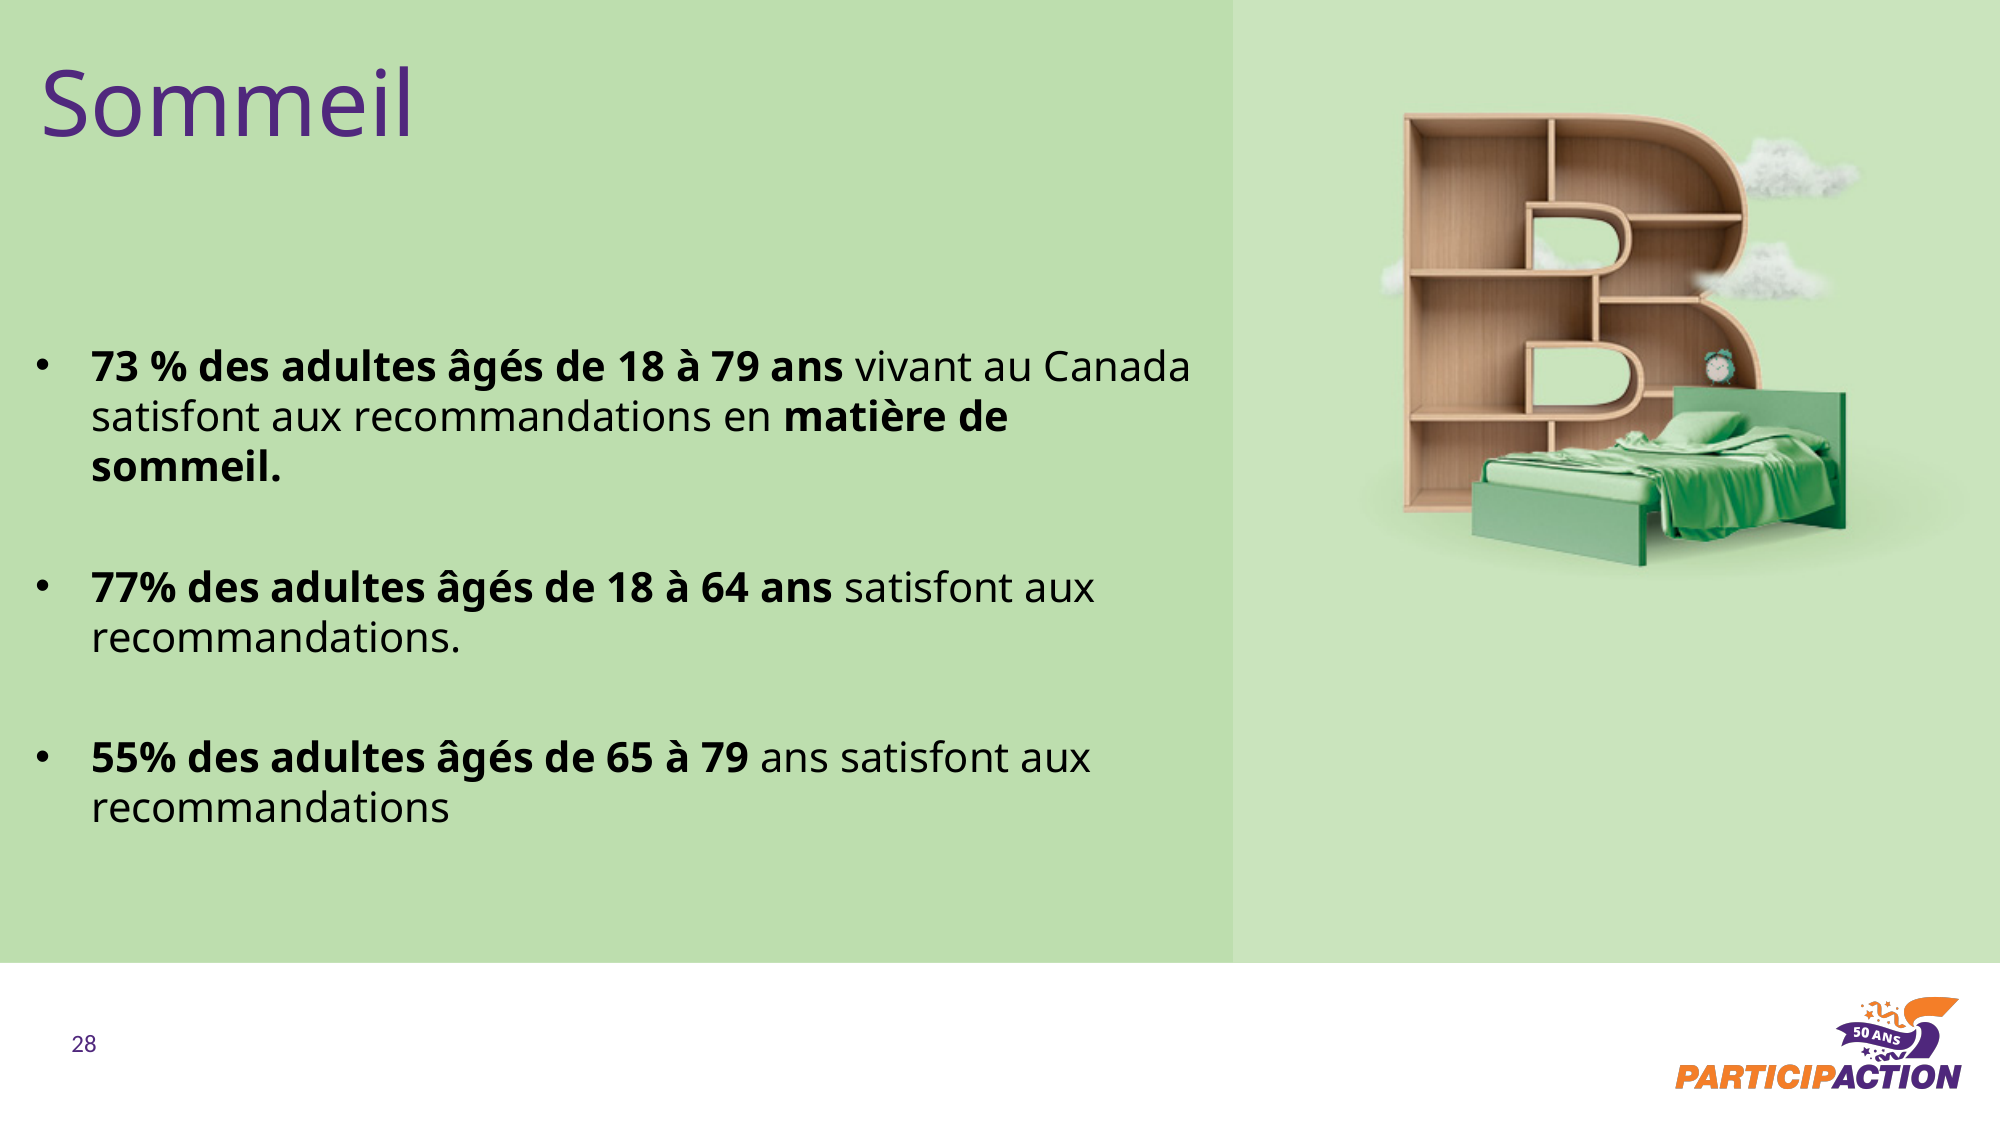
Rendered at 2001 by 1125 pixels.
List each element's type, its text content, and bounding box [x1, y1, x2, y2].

list 73 % des adultes âgés de 18 à 79 ans vivant au Canada satisfont aux recommandations en matière de sommeil. 77% des adultes âgés de 18 à 64 ans satisfont aux recommandations. 55% des adultes âgés de 65 à 79 ans satisfont aux recommandations [20, 331, 1223, 793]
list Sommeil [25, 48, 1169, 164]
picture [1233, 0, 2000, 963]
picture [1669, 995, 1968, 1091]
